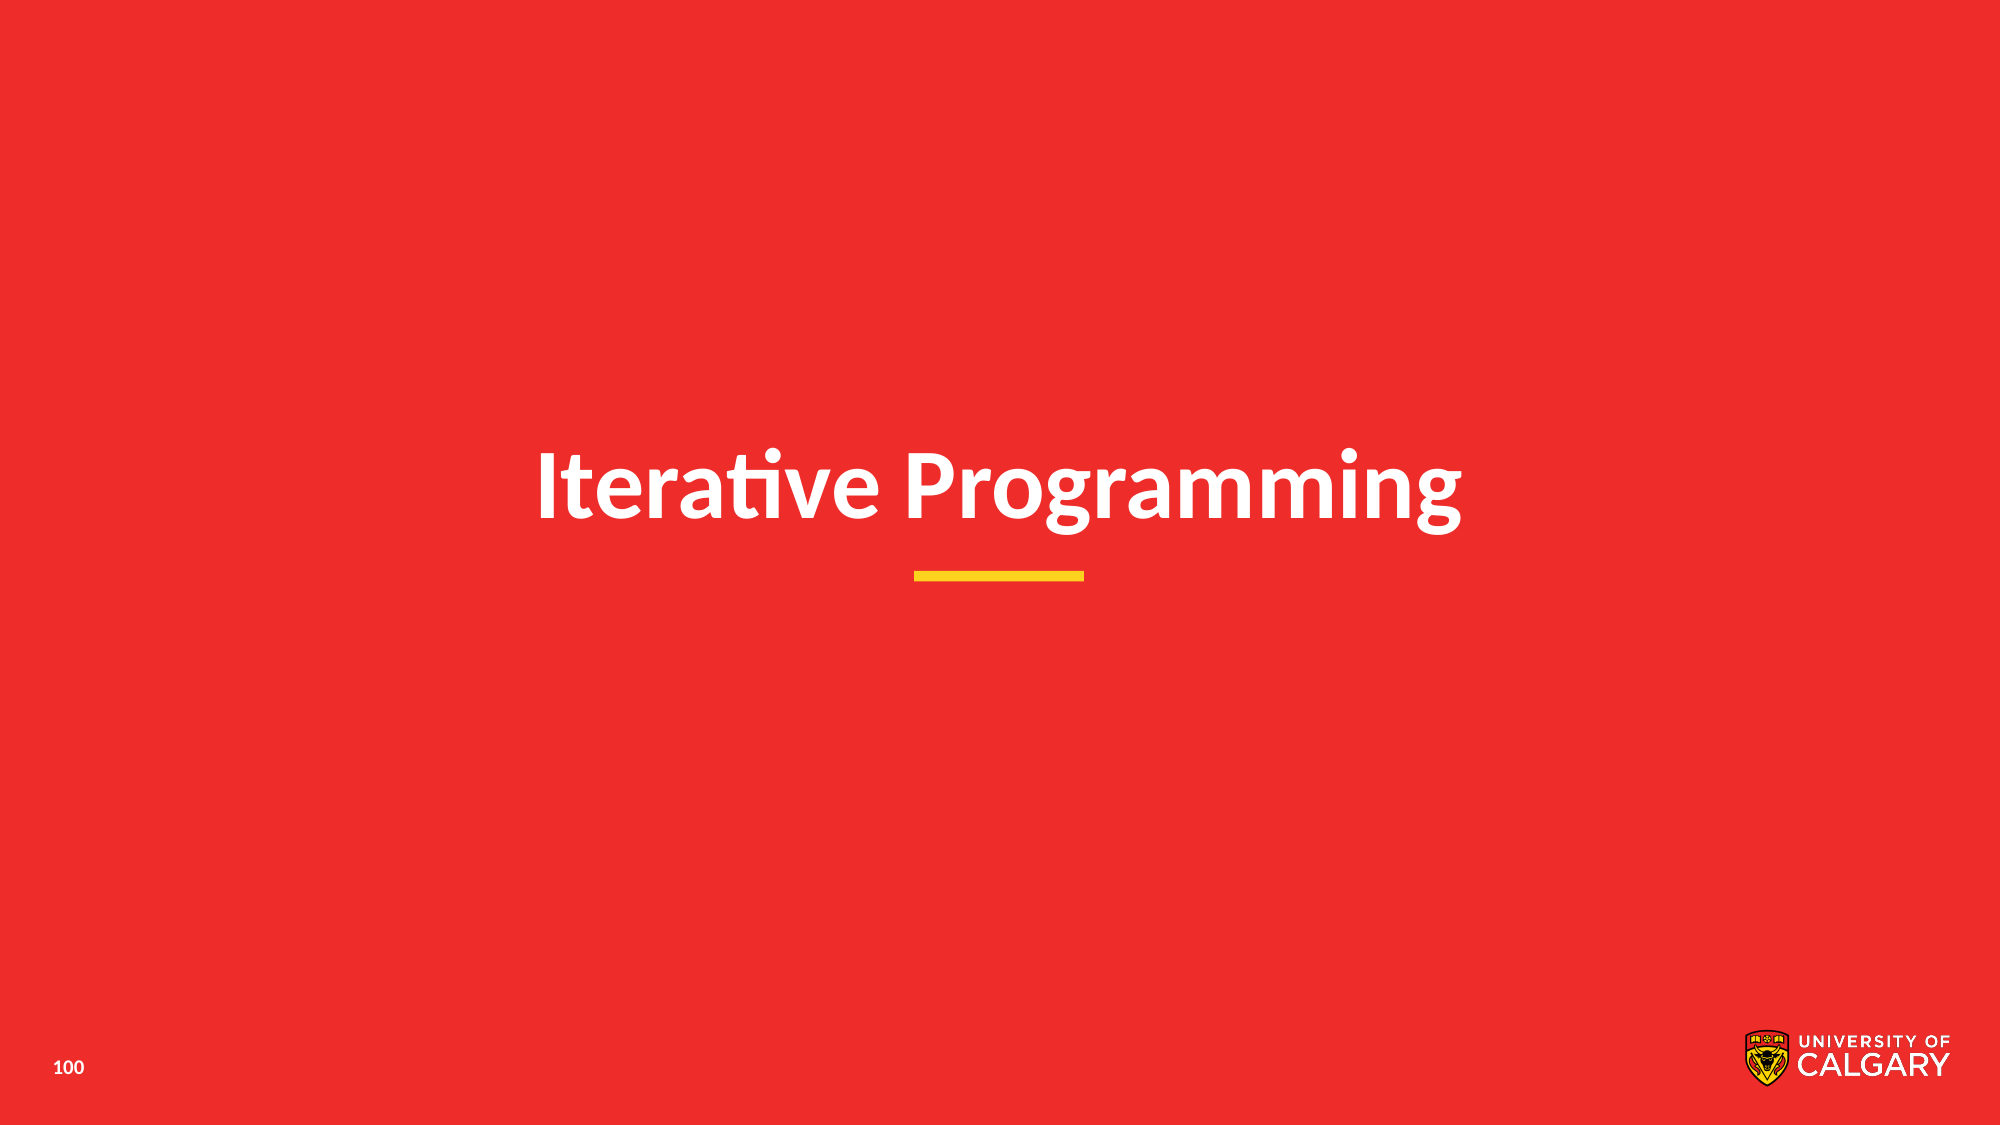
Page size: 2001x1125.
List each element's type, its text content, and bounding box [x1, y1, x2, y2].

title Iterative Programming [136, 301, 1862, 548]
picture [1722, 1012, 1973, 1099]
